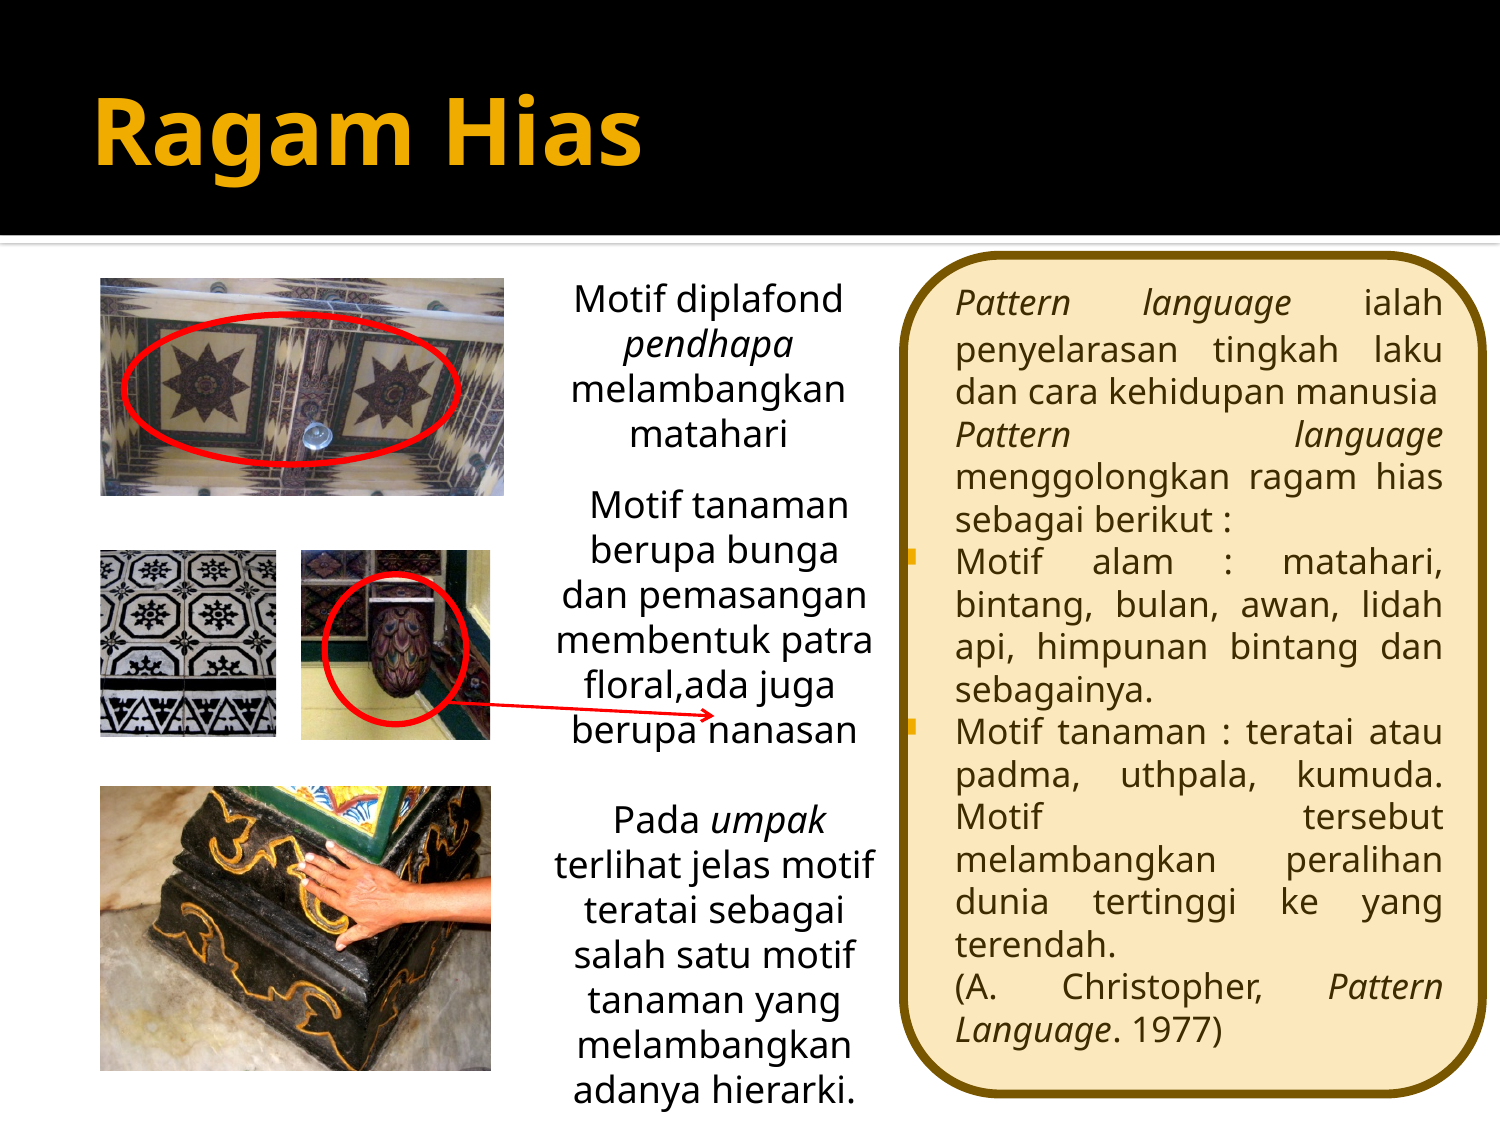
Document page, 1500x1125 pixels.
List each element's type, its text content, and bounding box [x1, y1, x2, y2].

picture [301, 550, 491, 740]
list Pattern language ialah penyelarasan tingkah laku dan cara kehidupan manusia Pattern language menggolongkan ragam hias sebagai berikut : Motif alam : matahari, bintang, bulan, awan, lidah api, himpunan bintang dan sebagainya. Motif tanaman : teratai atau padma, uthpala, kumuda. Motif tersebut melambangkan peralihan dunia tertinggi ke yang terendah. (A. Christopher, Pattern Language. 1977) [879, 243, 1459, 1094]
text_box [899, 251, 1487, 1098]
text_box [445, 702, 715, 716]
text_box Motif tanaman berupa bunga dan pemasangan membentuk patra floral,ada juga berupa nanasan Pada umpak terlihat jelas motif teratai sebagai salah satu motif tanaman yang melambangkan adanya hierarki. [537, 507, 892, 1119]
text_box Motif diplafond pendhapa melambangkan matahari [525, 267, 892, 507]
picture [100, 278, 504, 496]
picture [100, 786, 491, 1071]
picture [100, 550, 277, 737]
title Ragam Hias [75, 25, 1425, 231]
